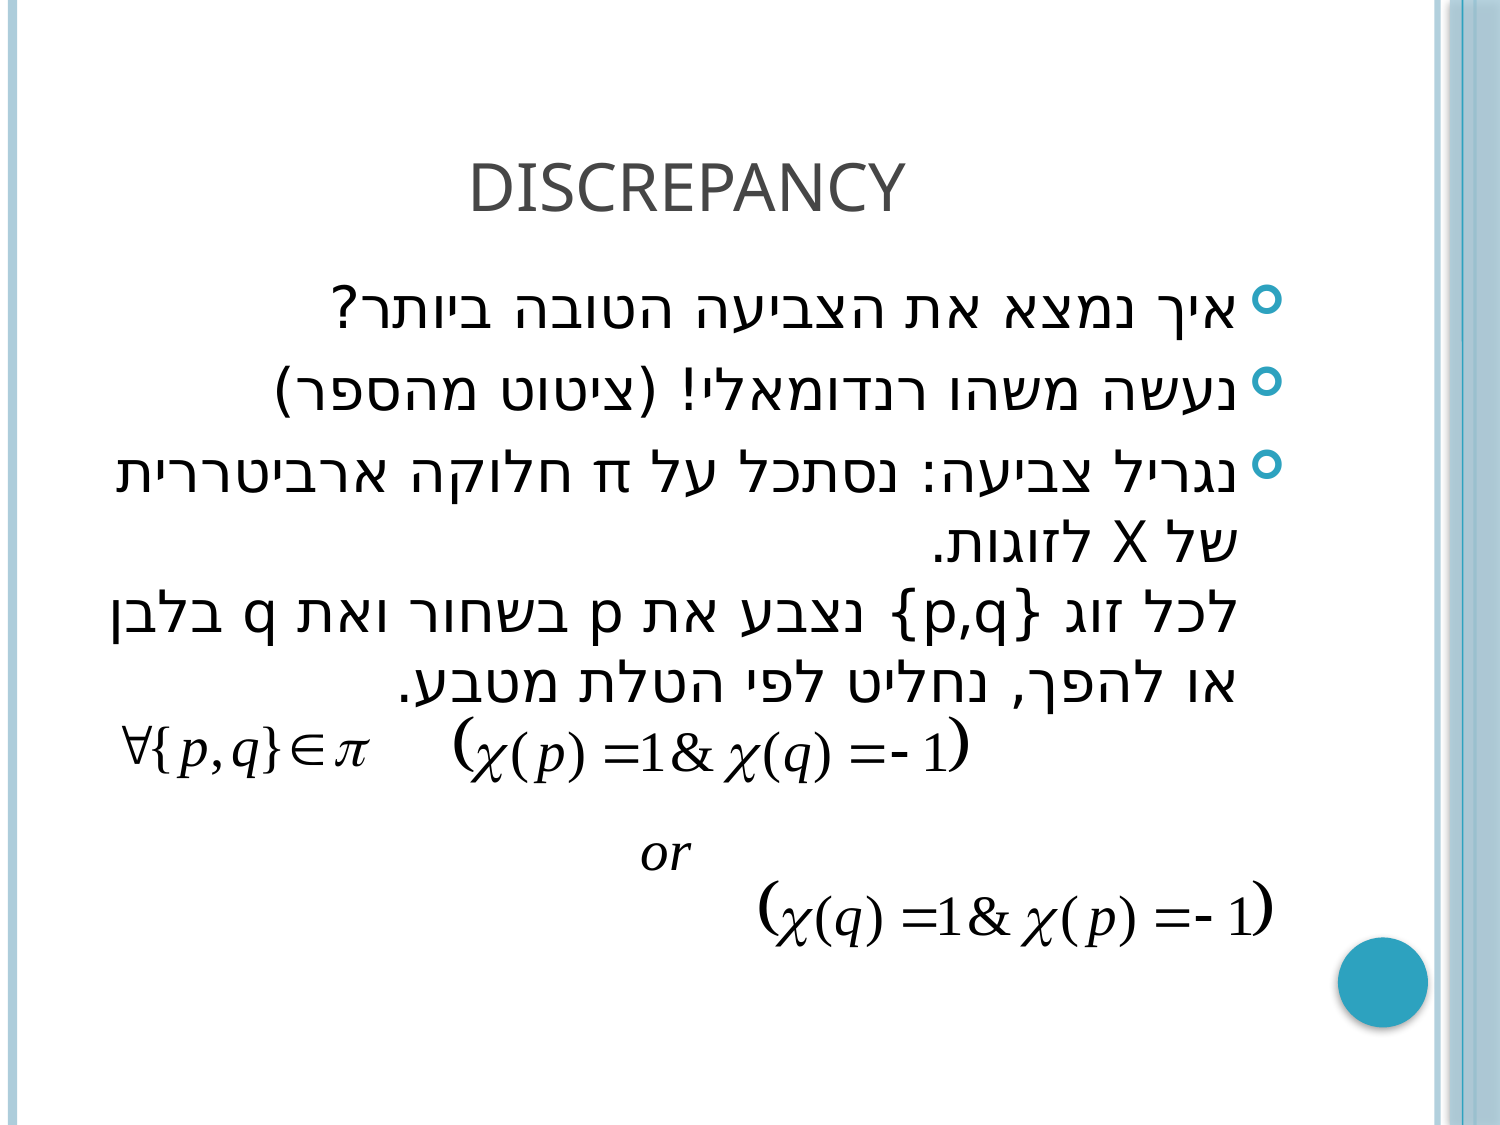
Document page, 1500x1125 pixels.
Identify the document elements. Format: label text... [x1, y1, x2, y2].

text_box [104, 714, 382, 792]
list איך נמצא את הצביעה הטובה ביותר? נעשה משהו רנדומאלי! (ציטוט מהספר) נגריל צביעה: נסתכל על π חלוקה ארביטררית של X לזוגות. לכל זוג {p,q} נצבע את p בשחור ואת q בלבן או להפך, נחליט לפי הטלת מטבע. [75, 262, 1300, 1062]
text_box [444, 714, 974, 797]
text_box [749, 878, 1278, 961]
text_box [632, 831, 705, 885]
title Discrepancy [75, 45, 1300, 233]
